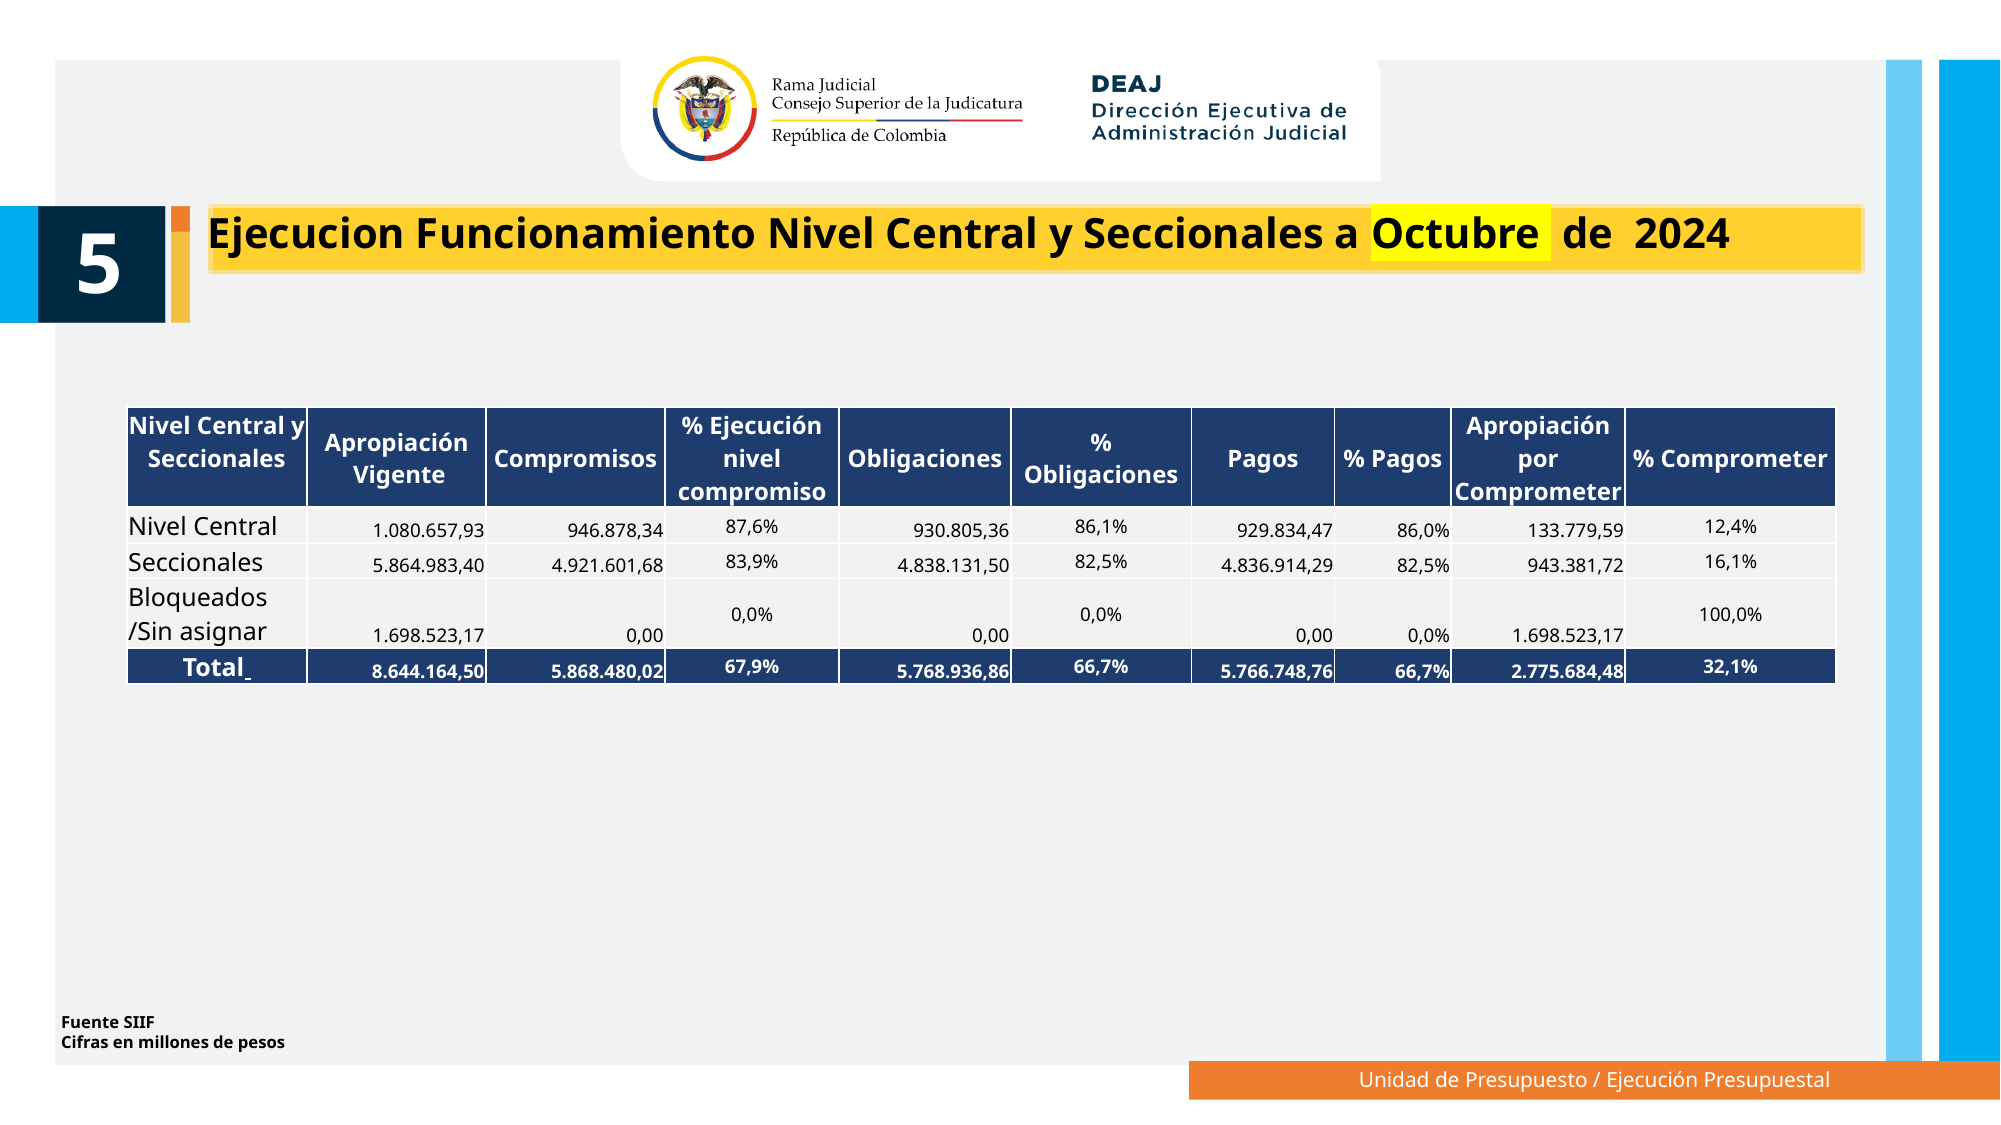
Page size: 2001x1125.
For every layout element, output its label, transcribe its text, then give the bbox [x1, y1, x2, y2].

table_cell 0,00 [487, 579, 664, 647]
table_cell 2.775.684,48 [1452, 649, 1624, 683]
table_header % Comprometer [1626, 408, 1835, 506]
table_cell 16,1% [1626, 544, 1835, 578]
table_cell 0,00 [840, 579, 1010, 647]
table_cell 929.834,47 [1192, 508, 1334, 542]
table_cell Nivel Central [128, 508, 306, 542]
table_cell 8.644.164,50 [308, 649, 485, 683]
table_cell 4.921.601,68 [487, 544, 664, 578]
table_cell Seccionales [128, 544, 306, 578]
table_cell 1.698.523,17 [308, 579, 485, 647]
table_cell 1.698.523,17 [1452, 579, 1624, 647]
table_header % Pagos [1335, 408, 1450, 506]
table_header Obligaciones [840, 408, 1010, 506]
table_cell 0,00 [1192, 579, 1334, 647]
table_cell 66,7% [1012, 649, 1191, 683]
table_cell 86,0% [1335, 508, 1450, 542]
table_header Apropiación Vigente [308, 408, 485, 506]
table_header Nivel Central y Seccionales [128, 408, 306, 506]
table_cell 4.836.914,29 [1192, 544, 1334, 578]
table_cell 100,0% [1626, 579, 1835, 647]
table_cell 66,7% [1335, 649, 1450, 683]
list Ejecucion Funcionamiento Nivel Central y Seccionales a Octubre de 2024 [192, 204, 1878, 289]
table_cell 32,1% [1626, 649, 1835, 683]
table_cell 1.080.657,93 [308, 508, 485, 542]
table_cell 0,0% [1335, 579, 1450, 647]
table_cell 83,9% [666, 544, 838, 578]
table_cell 5.768.936,86 [840, 649, 1010, 683]
list Unidad de Presupuesto / Ejecución Presupuestal [1189, 1061, 2000, 1100]
table_cell 930.805,36 [840, 508, 1010, 542]
picture [0, 0, 2001, 1125]
table_cell 946.878,34 [487, 508, 664, 542]
table_cell 4.838.131,50 [840, 544, 1010, 578]
table_header % Ejecución nivel compromiso [666, 408, 838, 506]
table_cell 5.864.983,40 [308, 544, 485, 578]
table_cell 5.766.748,76 [1192, 649, 1334, 683]
table_cell 67,9% [666, 649, 838, 683]
table_cell 0,0% [666, 579, 838, 647]
table_cell 87,6% [666, 508, 838, 542]
table_cell Bloqueados /Sin asignar [128, 579, 306, 647]
table_header Pagos [1192, 408, 1334, 506]
table_header Apropiación por Comprometer [1452, 408, 1624, 506]
table_cell 86,1% [1012, 508, 1191, 542]
table_cell Total [128, 649, 306, 683]
list 5 [25, 212, 174, 321]
table_cell 0,0% [1012, 579, 1191, 647]
table_cell 133.779,59 [1452, 508, 1624, 542]
table_cell 82,5% [1012, 544, 1191, 578]
table_cell 943.381,72 [1452, 544, 1624, 578]
table_cell 82,5% [1335, 544, 1450, 578]
table_header % Obligaciones [1012, 408, 1191, 506]
table_header Compromisos [487, 408, 664, 506]
text_box Fuente SIIF Cifras en millones de pesos [46, 1004, 340, 1080]
table_cell 12,4% [1626, 508, 1835, 542]
table_cell 5.868.480,02 [487, 649, 664, 683]
